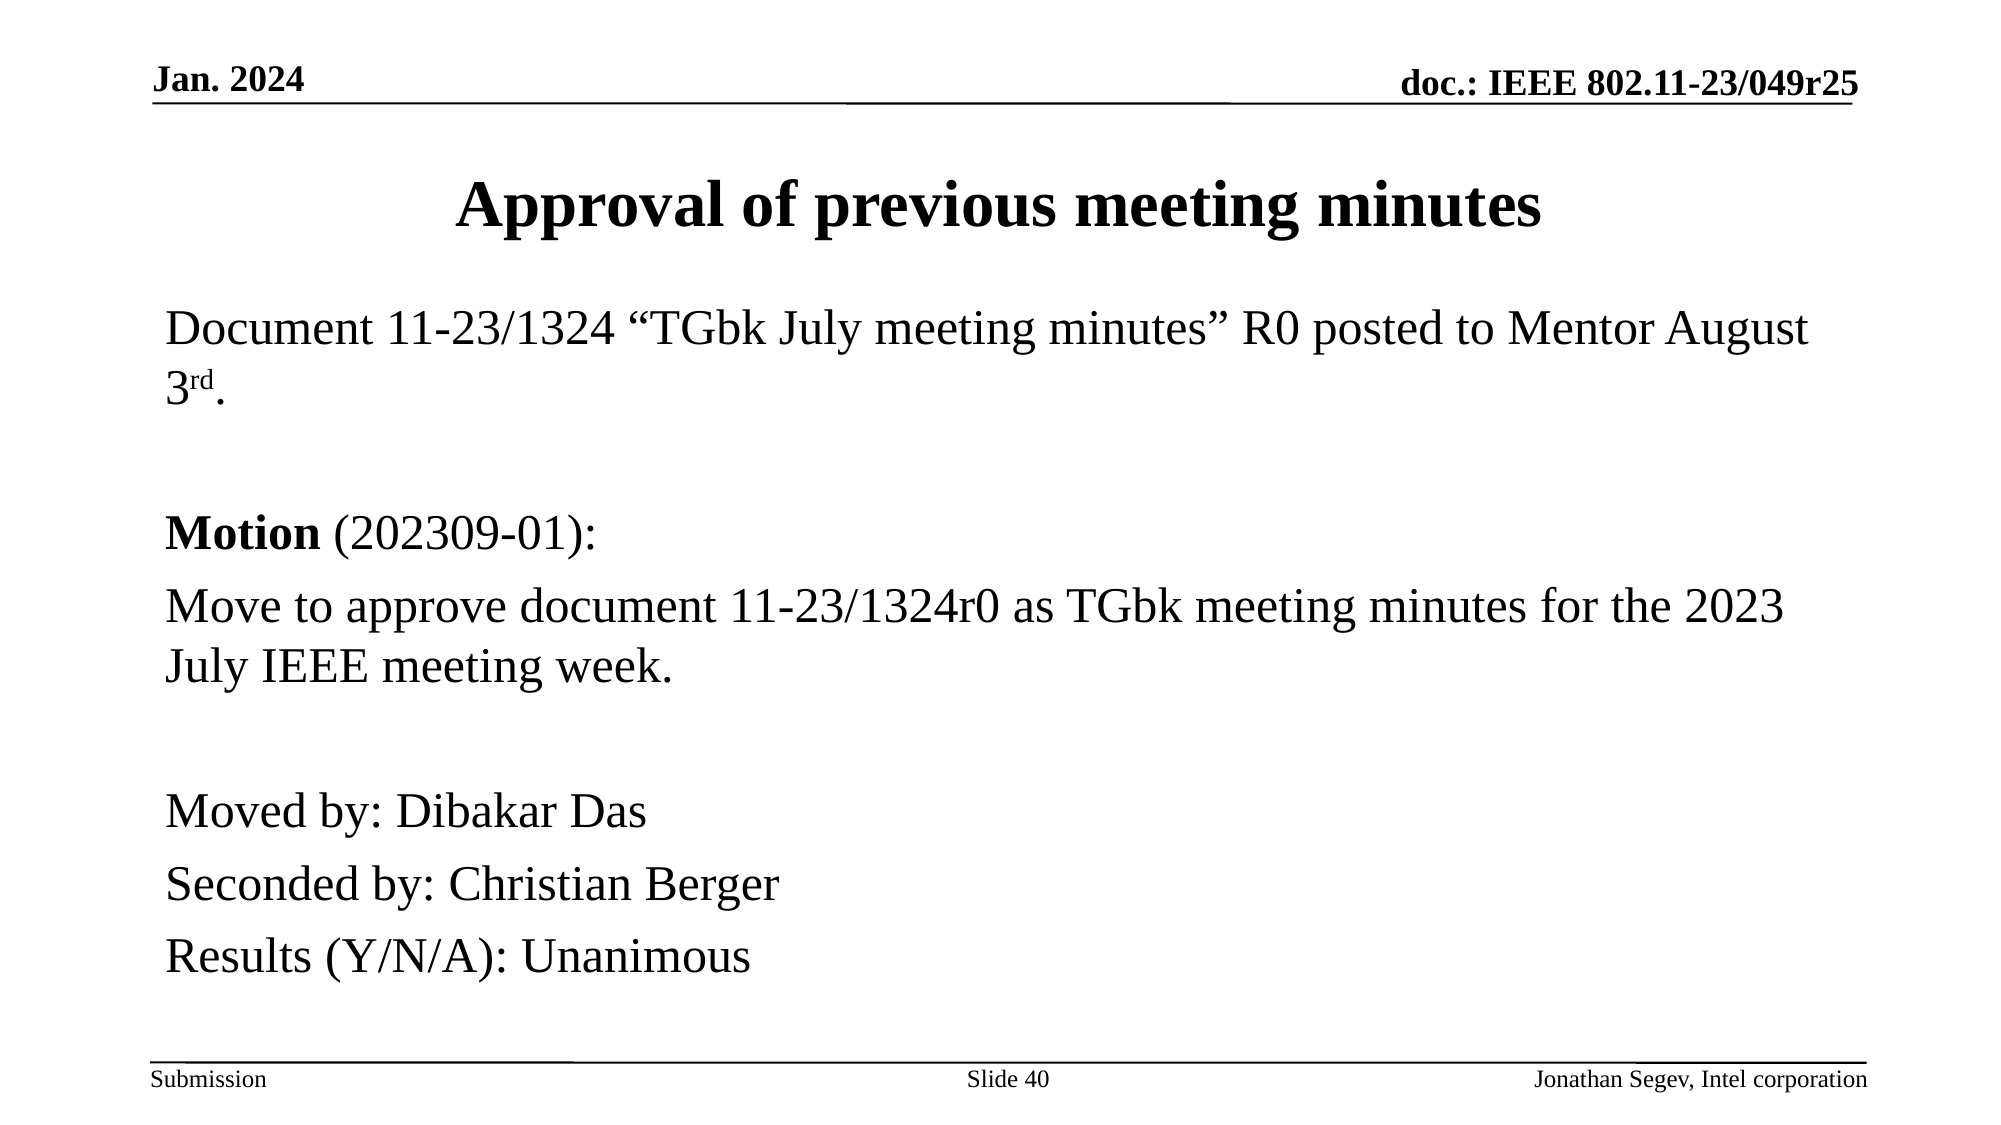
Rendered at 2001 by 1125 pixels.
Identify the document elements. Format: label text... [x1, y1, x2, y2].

slide_number Slide 40 [950, 1061, 1067, 1123]
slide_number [152, 54, 563, 100]
list Document 11-23/1324 “TGbk July meeting minutes” R0 posted to Mentor August 3rd. Motion (202309-01): Move to approve document 11-23/1324r0 as TGbk meeting minutes for the 2023 July IEEE meeting week. Moved by: Dibakar Das Seconded by: Christian Berger Results (Y/N/A): Unanimous [149, 286, 1850, 1000]
title Approval of previous meeting minutes [149, 112, 1850, 286]
footer Jonathan Segev, Intel corporation [1171, 1061, 1869, 1093]
